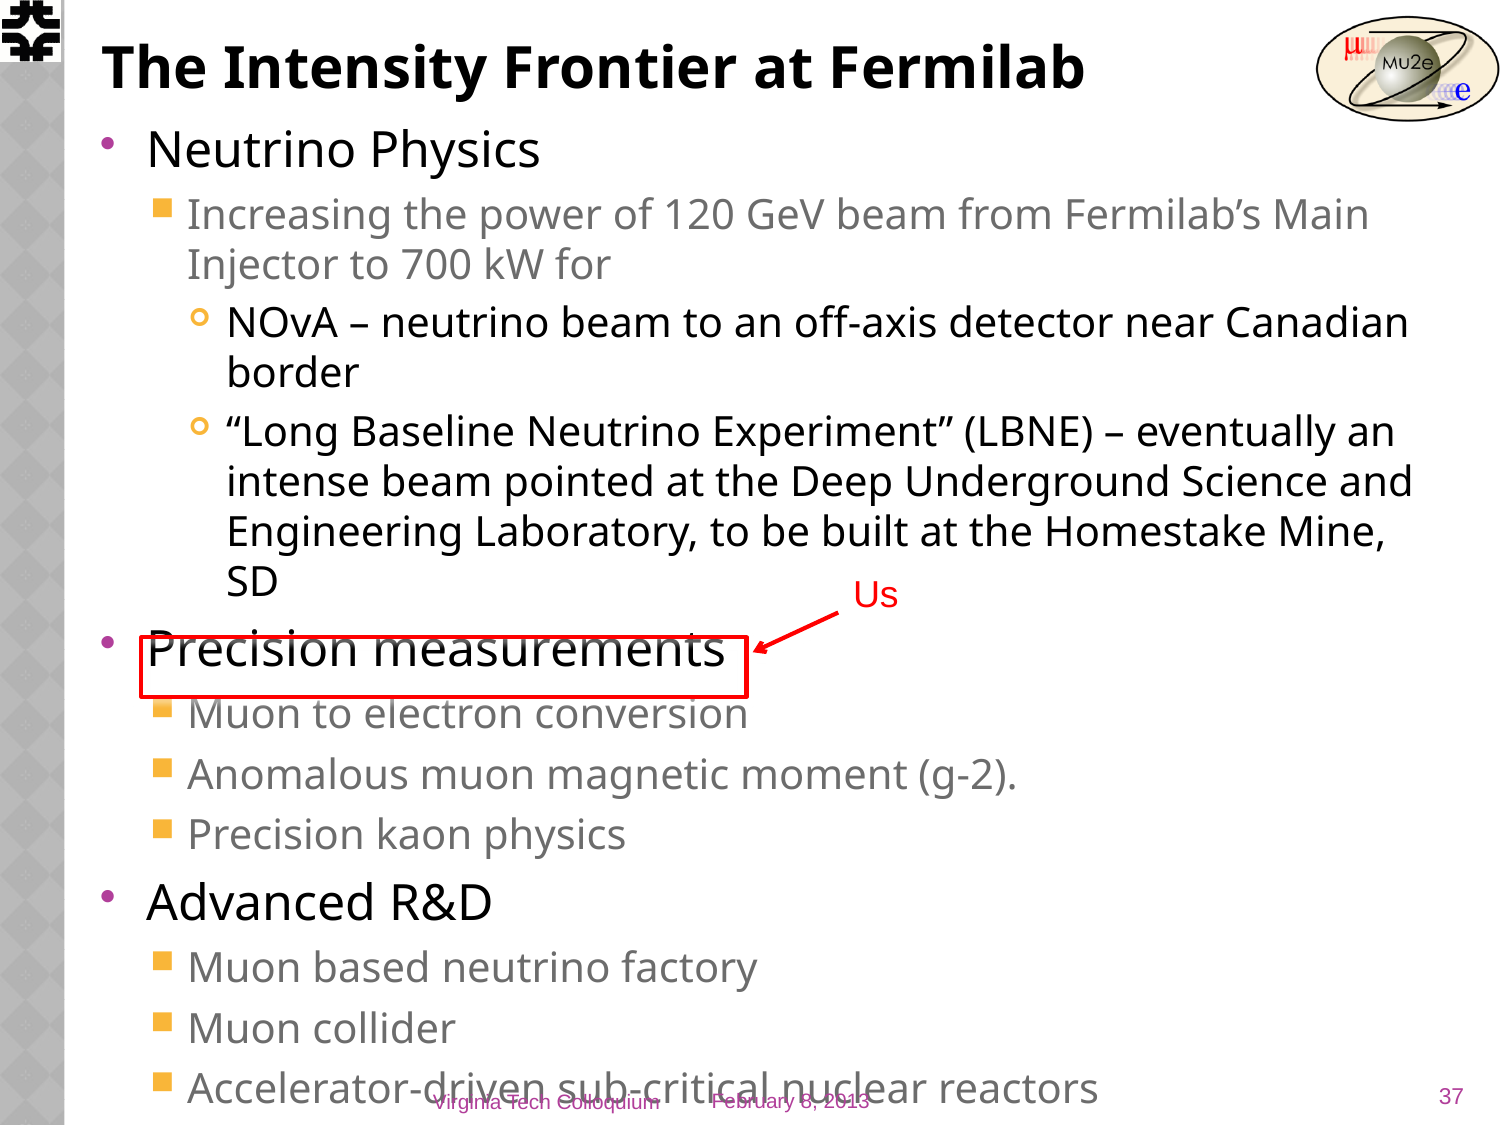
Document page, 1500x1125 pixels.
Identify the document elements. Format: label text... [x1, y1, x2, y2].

title Major Backgrounds [171, 623, 841, 704]
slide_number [0, 0, 65, 1125]
text_box [140, 636, 747, 698]
footer Virginia Tech Colloquium [75, 1075, 675, 1114]
picture [0, 0, 61, 62]
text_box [752, 612, 839, 653]
title The Intensity Frontier at Fermilab [93, 28, 1450, 101]
list Neutrino Physics Increasing the power of 120 GeV beam from Fermilab’s Main Injector to 700 kW for NOvA – neutrino beam to an off-axis detector near Canadian border “Long Baseline Neutrino Experiment” (LBNE) – eventually an intense beam pointed at the Deep Underground Science and Engineering Laboratory, to be built at the Homestake Mine, SD Precision measurements Muon to electron conversion Anomalous muon magnetic moment (g-2). Precision kaon physics Advanced R&D Muon based neutrino factory Muon collider Accelerator-driven sub-critical nuclear reactors [86, 109, 1441, 993]
text_box Us [838, 562, 1095, 623]
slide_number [696, 1075, 1025, 1114]
slide_number 37 [1367, 1071, 1465, 1110]
picture [1315, 15, 1500, 122]
